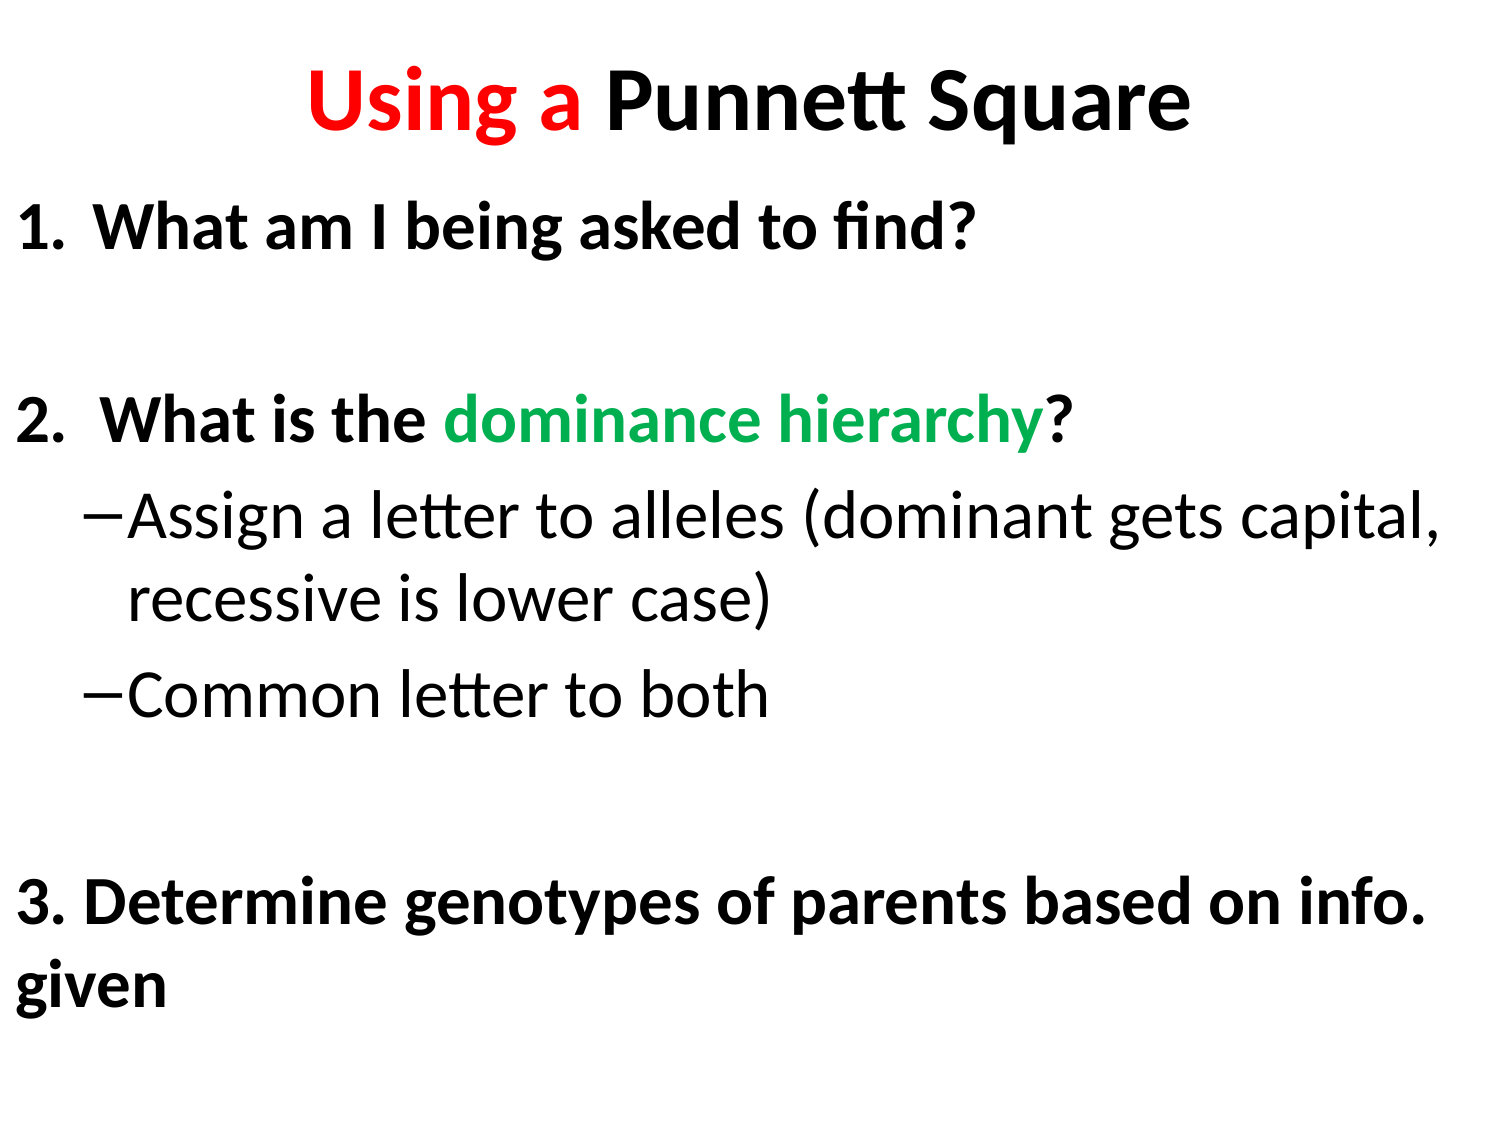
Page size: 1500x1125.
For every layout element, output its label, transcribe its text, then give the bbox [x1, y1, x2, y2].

title Using a Punnett Square [74, 0, 1425, 172]
list What am I being asked to find? 2. What is the dominance hierarchy? Assign a letter to alleles (dominant gets capital, recessive is lower case) Common letter to both 3. Determine genotypes of parents based on info. given [0, 172, 1500, 1036]
